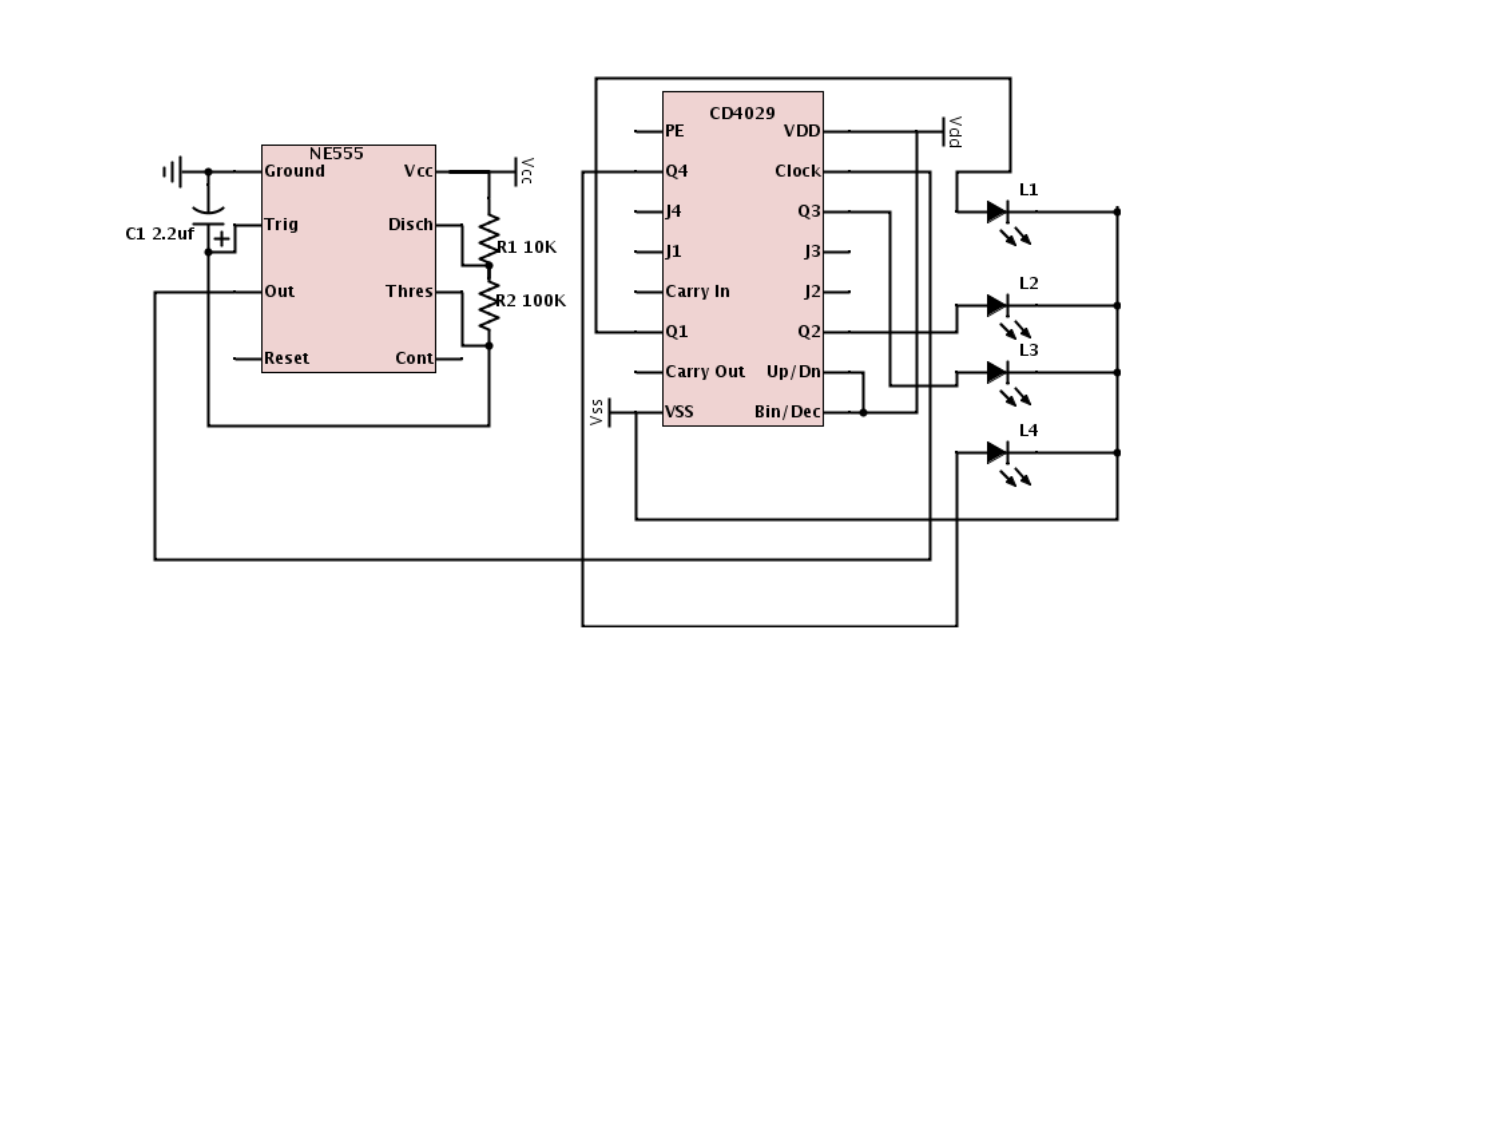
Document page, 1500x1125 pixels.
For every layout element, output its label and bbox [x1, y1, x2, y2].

picture [116, 34, 1161, 677]
